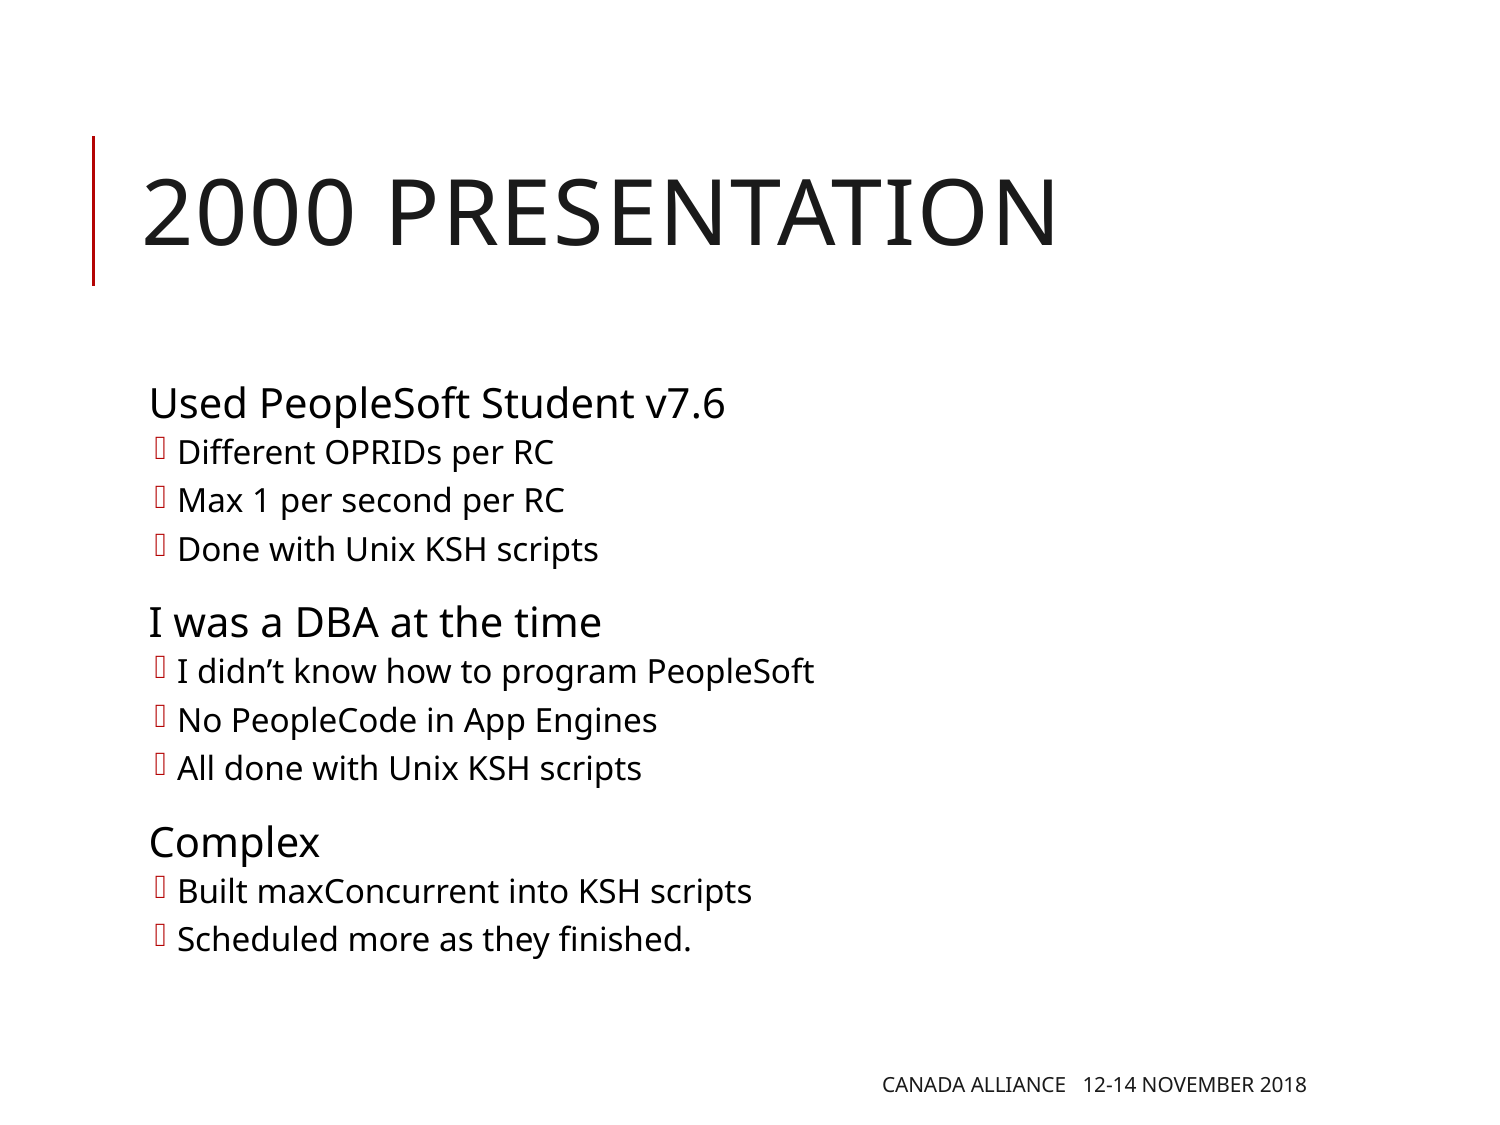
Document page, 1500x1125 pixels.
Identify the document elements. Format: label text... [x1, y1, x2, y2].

list Used PeopleSoft Student v7.6 Different OPRIDs per RC Max 1 per second per RC Done with Unix KSH scripts I was a DBA at the time I didn’t know how to program PeopleSoft No PeopleCode in App Engines All done with Unix KSH scripts Complex Built maxConcurrent into KSH scripts Scheduled more as they finished. [126, 375, 1322, 1035]
footer Canada Alliance 12-14 November 2018 [595, 1061, 1322, 1107]
title 2000 Presentation [126, 96, 1322, 342]
